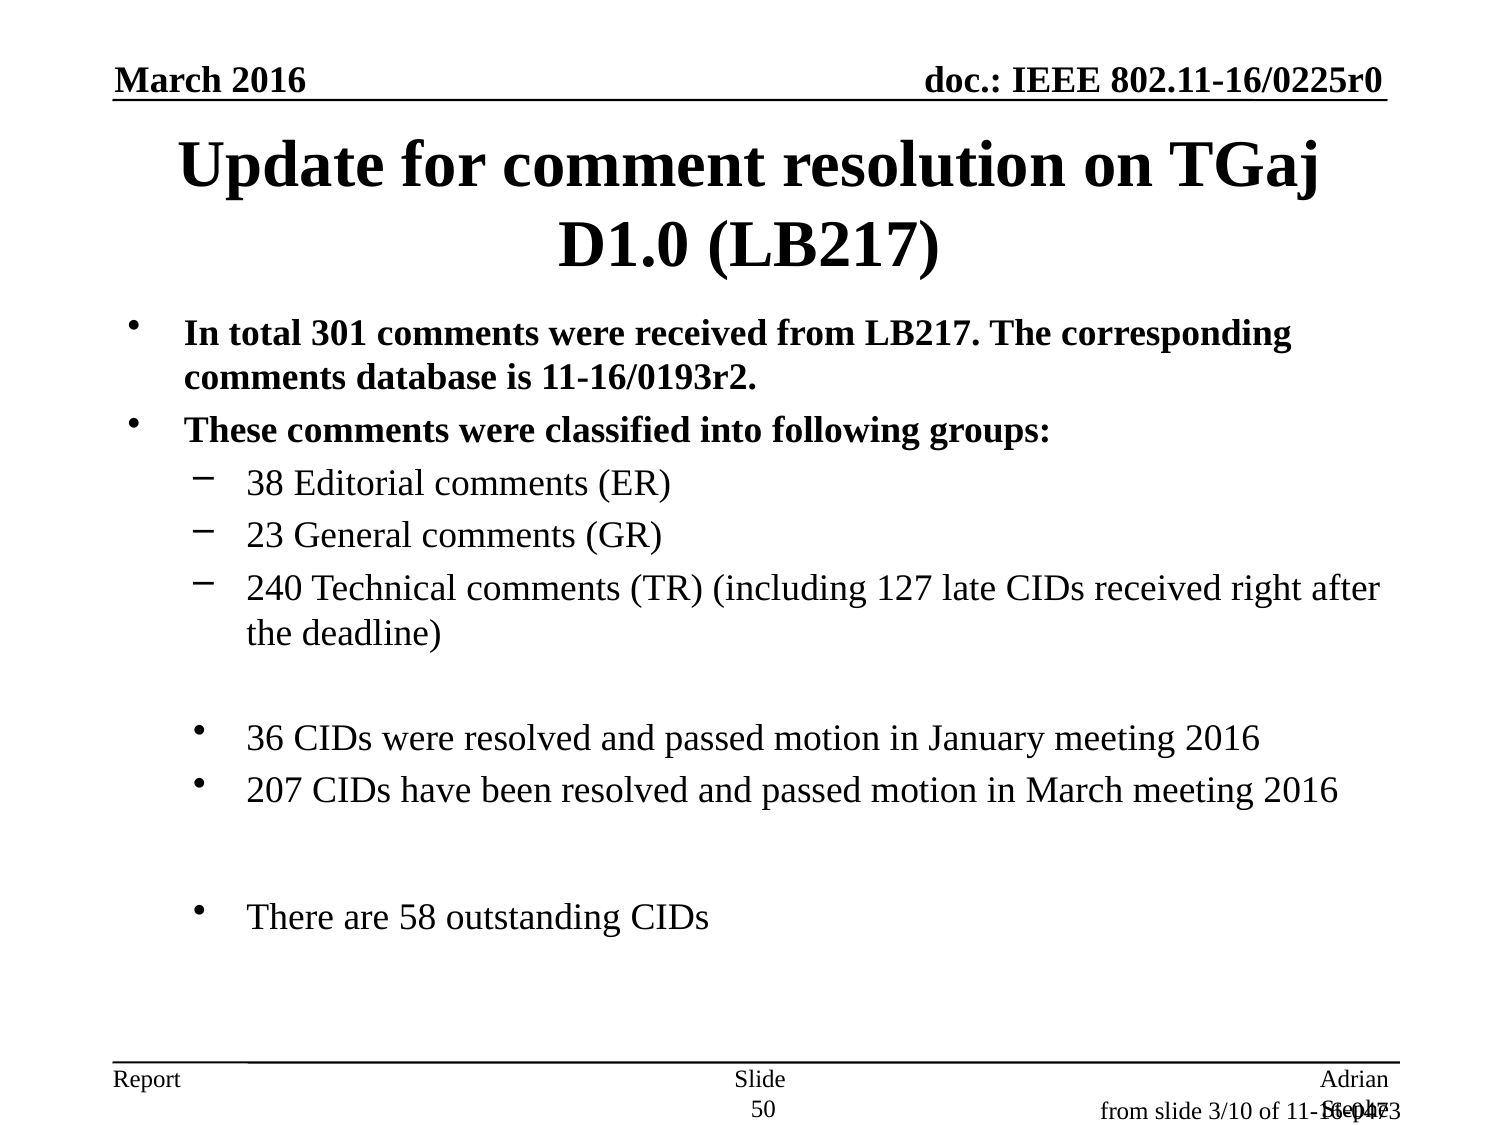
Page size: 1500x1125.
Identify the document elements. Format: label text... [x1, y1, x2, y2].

title Update for comment resolution on TGaj D1.0 (LB217) [112, 112, 1388, 288]
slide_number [114, 54, 374, 101]
slide_number Slide 50 [724, 1062, 802, 1087]
footer Adrian Stephens, Intel Corporation [1312, 1061, 1390, 1093]
list In total 301 comments were received from LB217. The corresponding comments database is 11-16/0193r2. These comments were classified into following groups: 38 Editorial comments (ER) 23 General comments (GR) 240 Technical comments (TR) (including 127 late CIDs received right after the deadline) 36 CIDs were resolved and passed motion in January meeting 2016 207 CIDs have been resolved and passed motion in March meeting 2016 There are 58 outstanding CIDs [112, 299, 1413, 1113]
text_box from slide 3/10 of 11-16-0473 [343, 1087, 1417, 1125]
